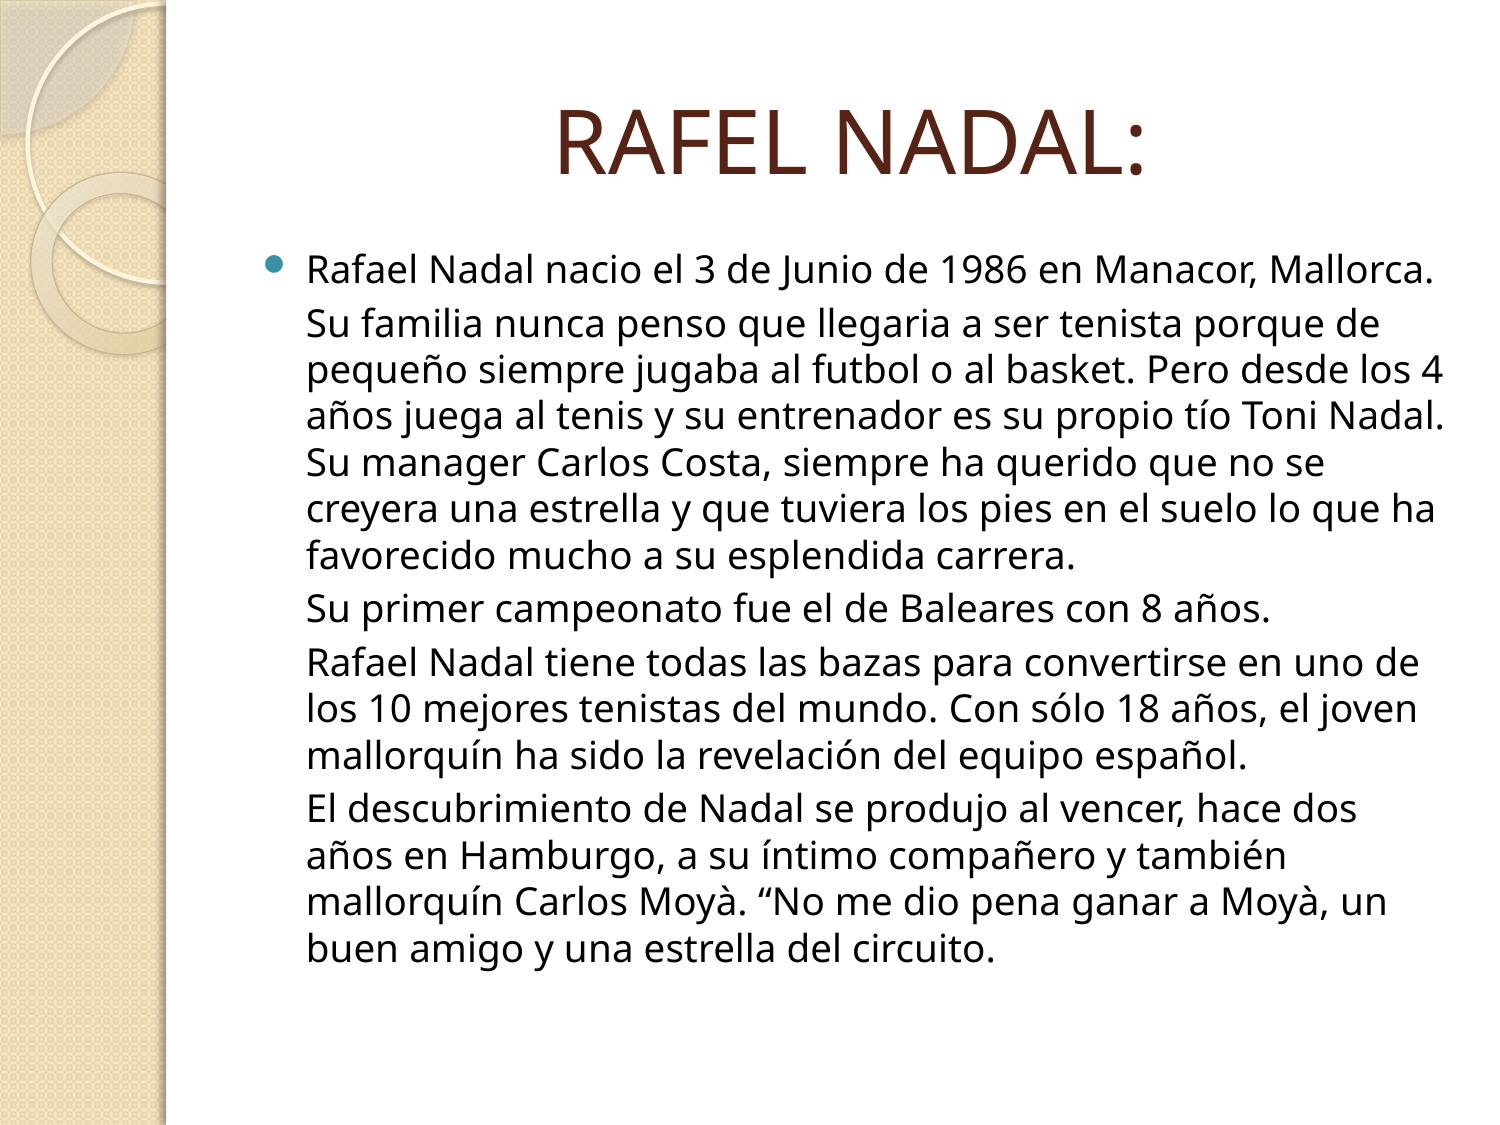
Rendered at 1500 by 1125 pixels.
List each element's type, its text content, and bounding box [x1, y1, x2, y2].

title RAFEL NADAL: [235, 45, 1466, 233]
list Rafael Nadal nacio el 3 de Junio de 1986 en Manacor, Mallorca. Su familia nunca penso que llegaria a ser tenista porque de pequeño siempre jugaba al futbol o al basket. Pero desde los 4 años juega al tenis y su entrenador es su propio tío Toni Nadal. Su manager Carlos Costa, siempre ha querido que no se creyera una estrella y que tuviera los pies en el suelo lo que ha favorecido mucho a su esplendida carrera. Su primer campeonato fue el de Baleares con 8 años. Rafael Nadal tiene todas las bazas para convertirse en uno de los 10 mejores tenistas del mundo. Con sólo 18 años, el joven mallorquín ha sido la revelación del equipo español. El descubrimiento de Nadal se produjo al vencer, hace dos años en Hamburgo, a su íntimo compañero y también mallorquín Carlos Moyà. “No me dio pena ganar a Moyà, un buen amigo y una estrella del circuito. [235, 237, 1466, 1025]
